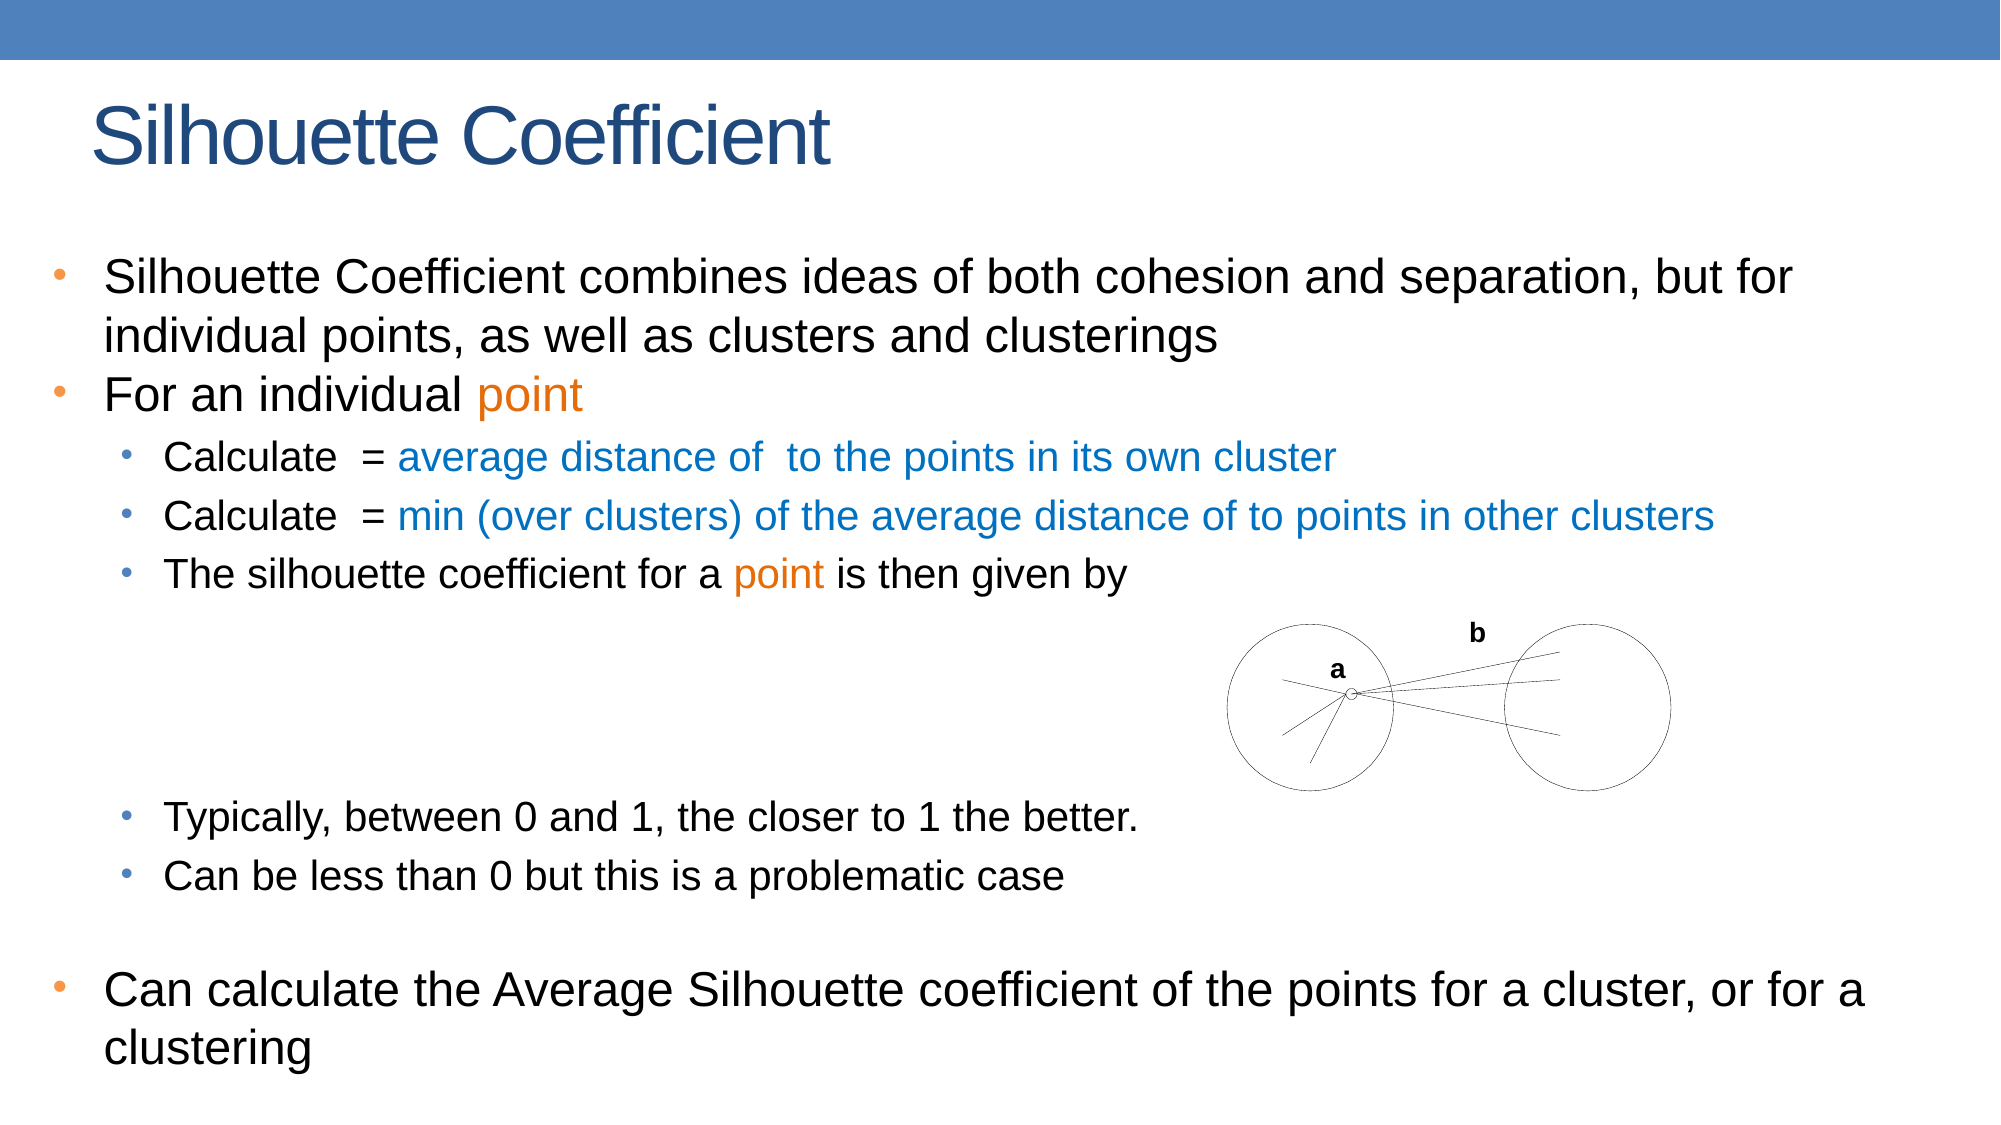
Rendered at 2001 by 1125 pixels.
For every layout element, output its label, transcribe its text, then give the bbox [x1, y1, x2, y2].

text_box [1224, 612, 1674, 793]
title Silhouette Coefficient [75, 50, 1425, 213]
